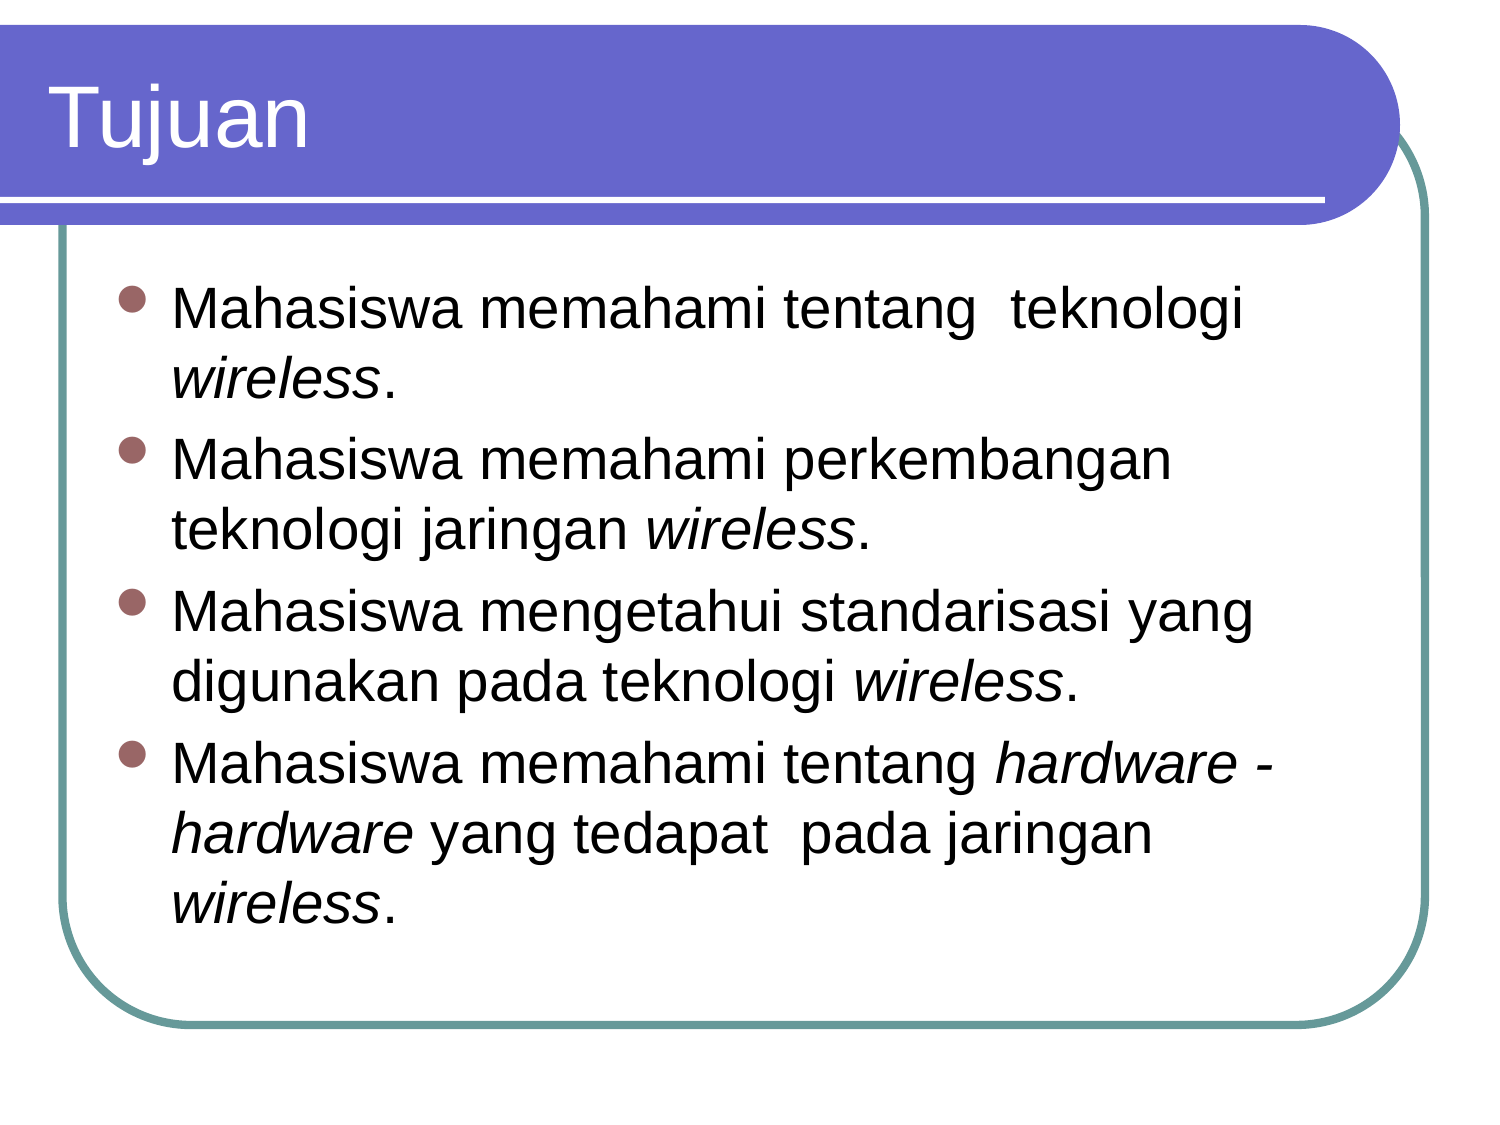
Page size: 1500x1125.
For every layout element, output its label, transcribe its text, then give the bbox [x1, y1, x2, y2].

title Tujuan [31, 37, 1348, 188]
list Mahasiswa memahami tentang teknologi wireless. Mahasiswa memahami perkembangan teknologi jaringan wireless. Mahasiswa mengetahui standarisasi yang digunakan pada teknologi wireless. Mahasiswa memahami tentang hardware - hardware yang tedapat pada jaringan wireless. [99, 262, 1401, 988]
